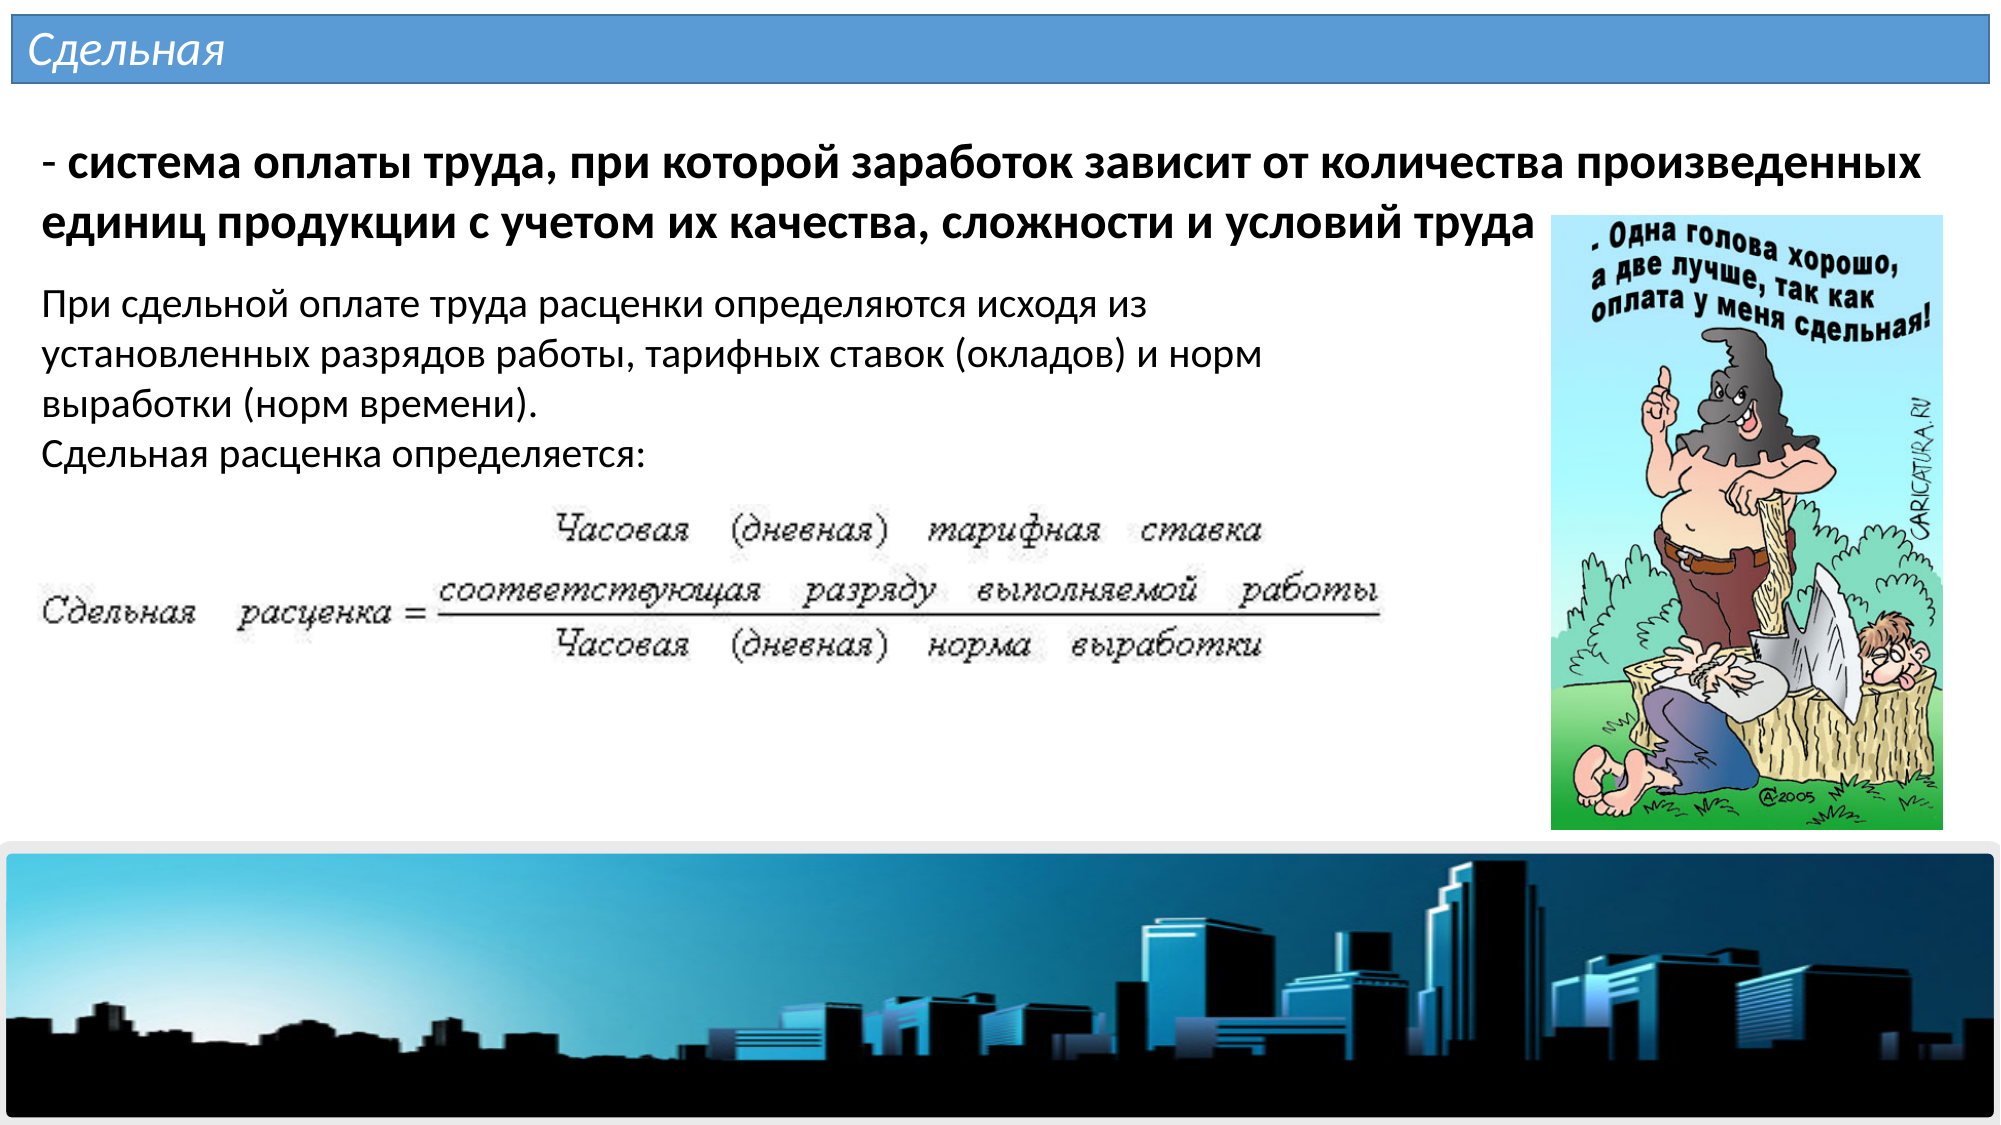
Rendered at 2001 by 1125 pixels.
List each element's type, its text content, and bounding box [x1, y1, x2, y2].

title Сдельная [11, 14, 1990, 84]
picture [1551, 215, 1943, 830]
text_box - система оплаты труда, при которой заработок зависит от количества произведенных единиц продукции с учетом их качества, сложности и условий труда [26, 121, 1943, 256]
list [0, 847, 2000, 1124]
text_box При сдельной оплате труда расценки определяются исходя из установленных разрядов работы, тарифных ставок (окладов) и норм выработки (норм времени). Сдельная расценка определяется: [26, 268, 1362, 534]
picture [37, 504, 1388, 674]
